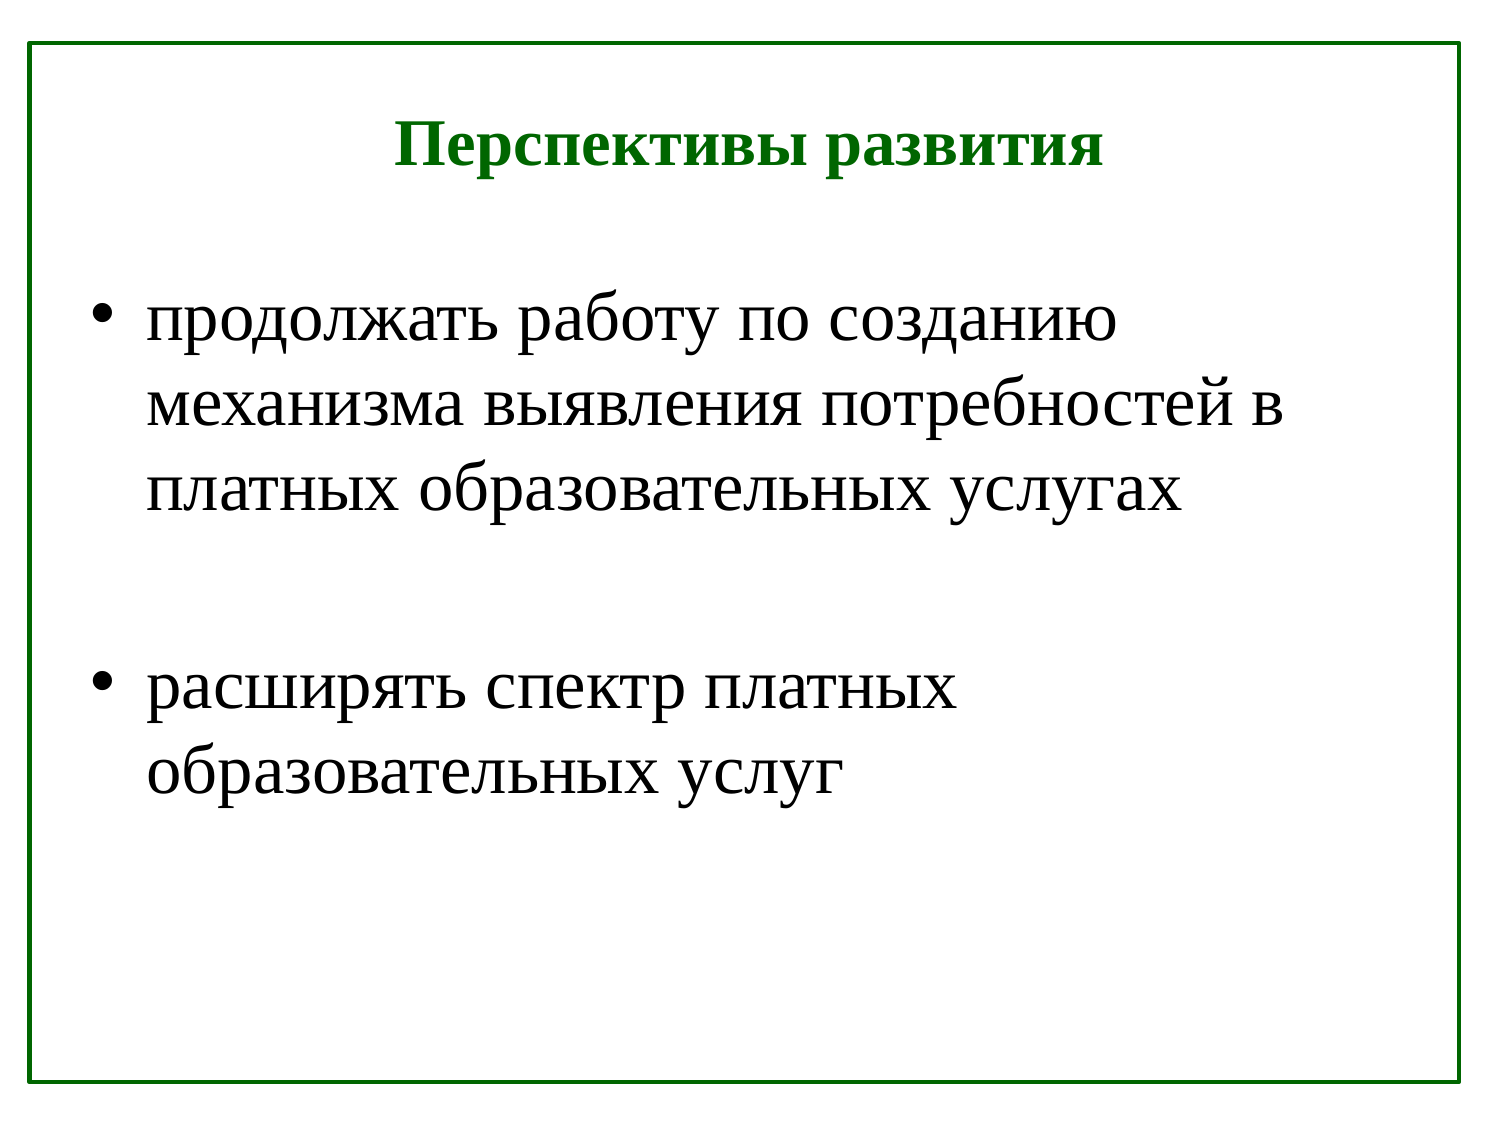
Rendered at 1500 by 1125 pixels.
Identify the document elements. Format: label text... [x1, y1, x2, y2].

list продолжать работу по созданию механизма выявления потребностей в платных образовательных услугах расширять спектр платных образовательных услуг [75, 262, 1425, 1005]
title Перспективы развития [75, 45, 1425, 233]
text_box [27, 41, 1461, 1084]
